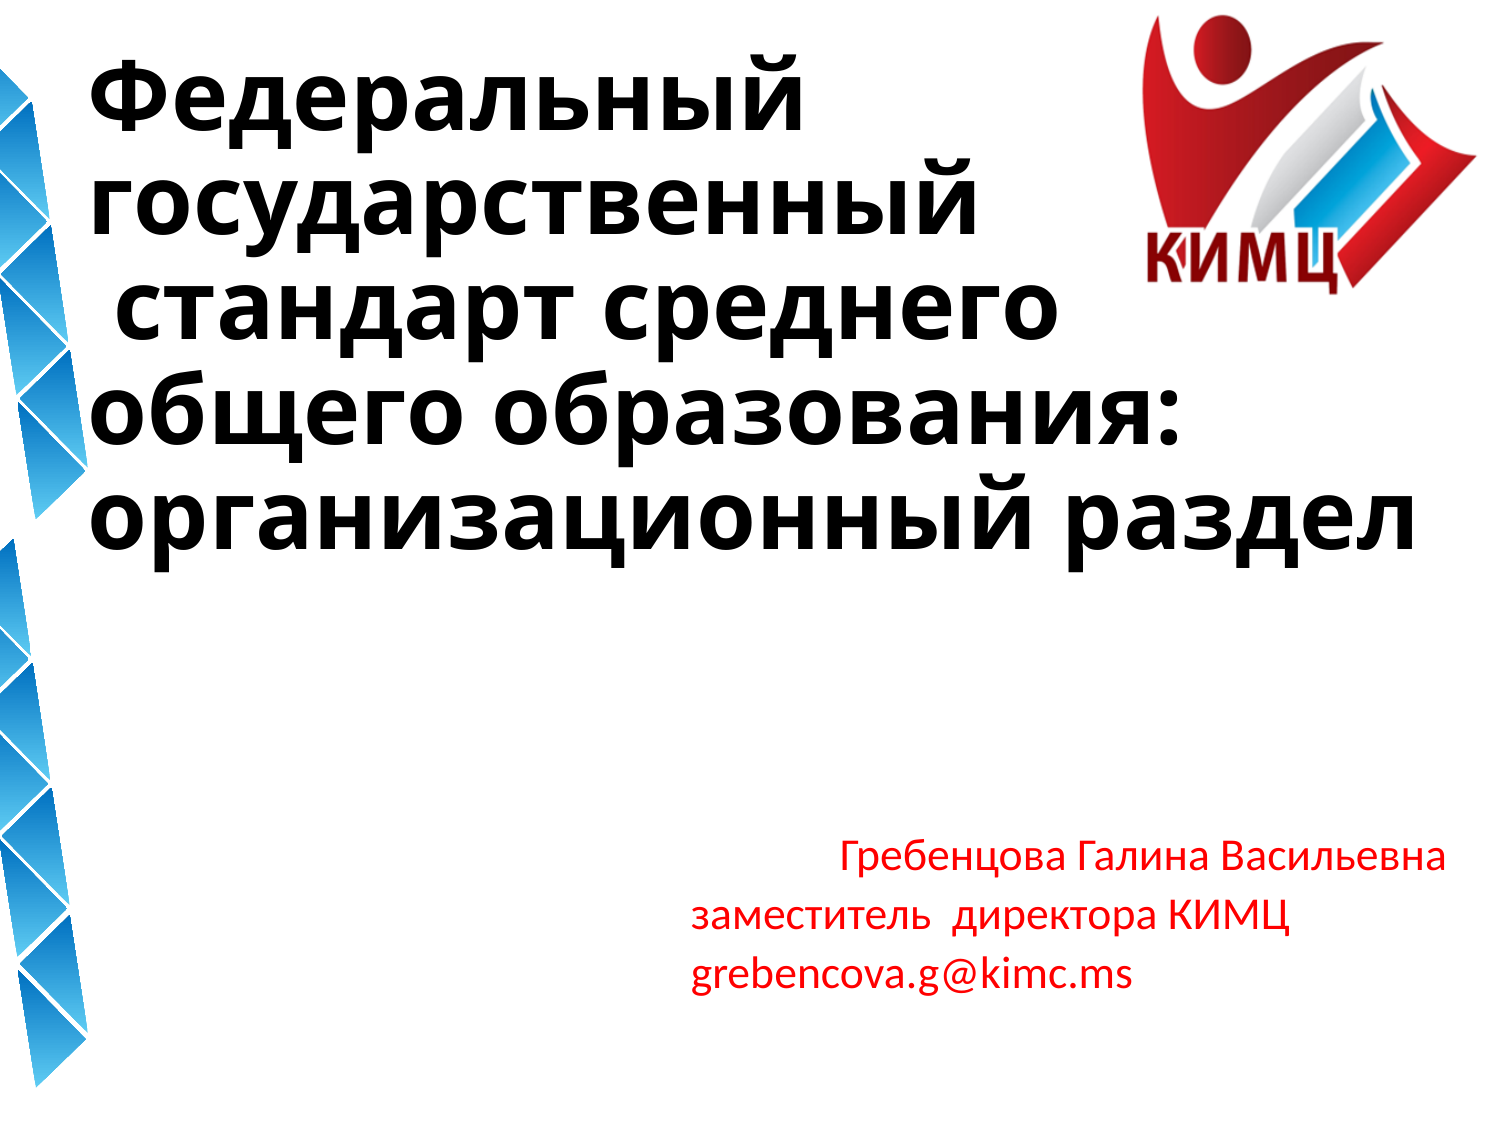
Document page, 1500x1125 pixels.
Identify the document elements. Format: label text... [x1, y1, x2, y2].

picture [1116, 0, 1495, 303]
subtitle Гребенцова Галина Васильевна заместитель директора КИМЦ grebencova.g@kimc.ms [187, 590, 1459, 1071]
title Федеральный государственный стандарт среднего общего образования: организационный раздел [76, 7, 1471, 576]
